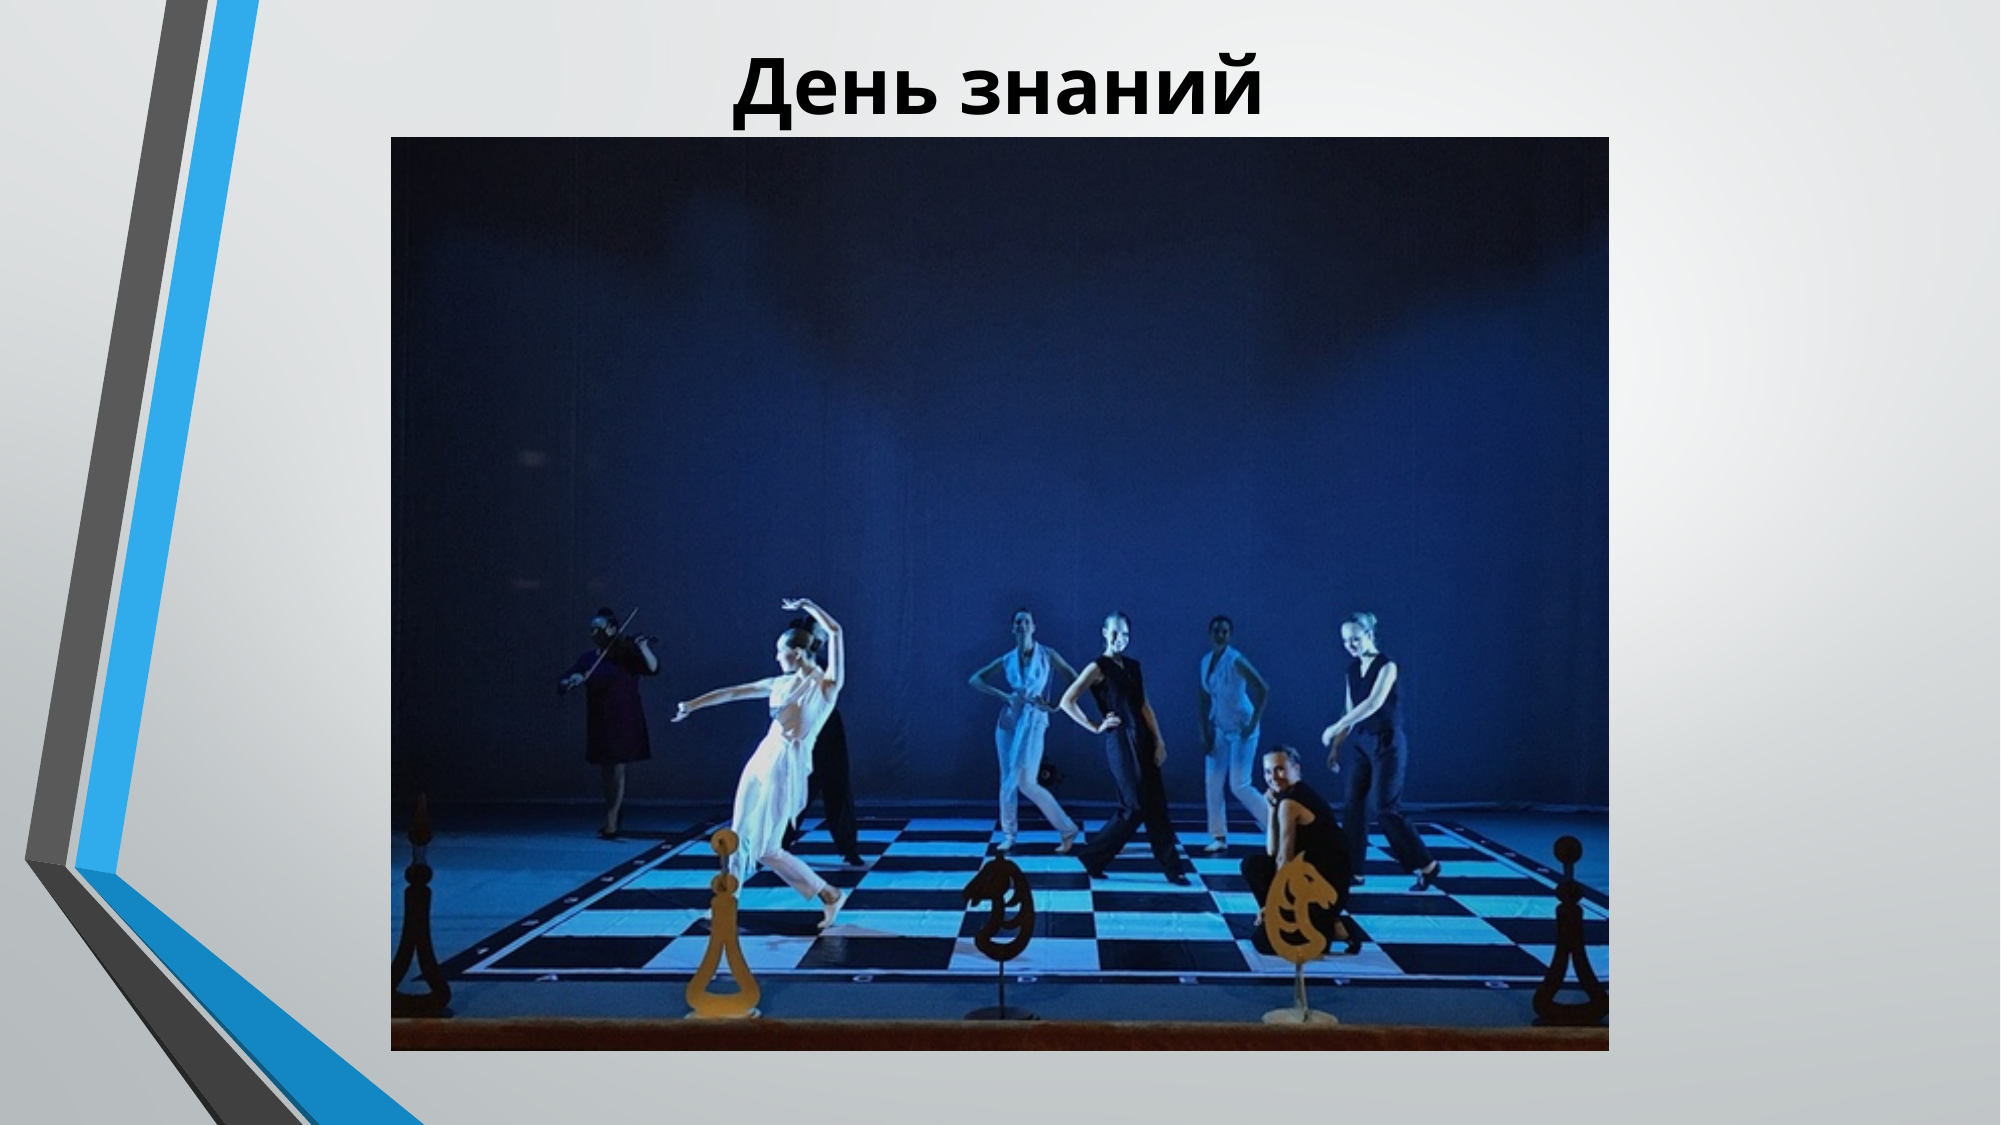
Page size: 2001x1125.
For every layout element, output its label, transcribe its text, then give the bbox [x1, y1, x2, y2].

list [391, 137, 1609, 1051]
title День знаний [212, 29, 1788, 138]
